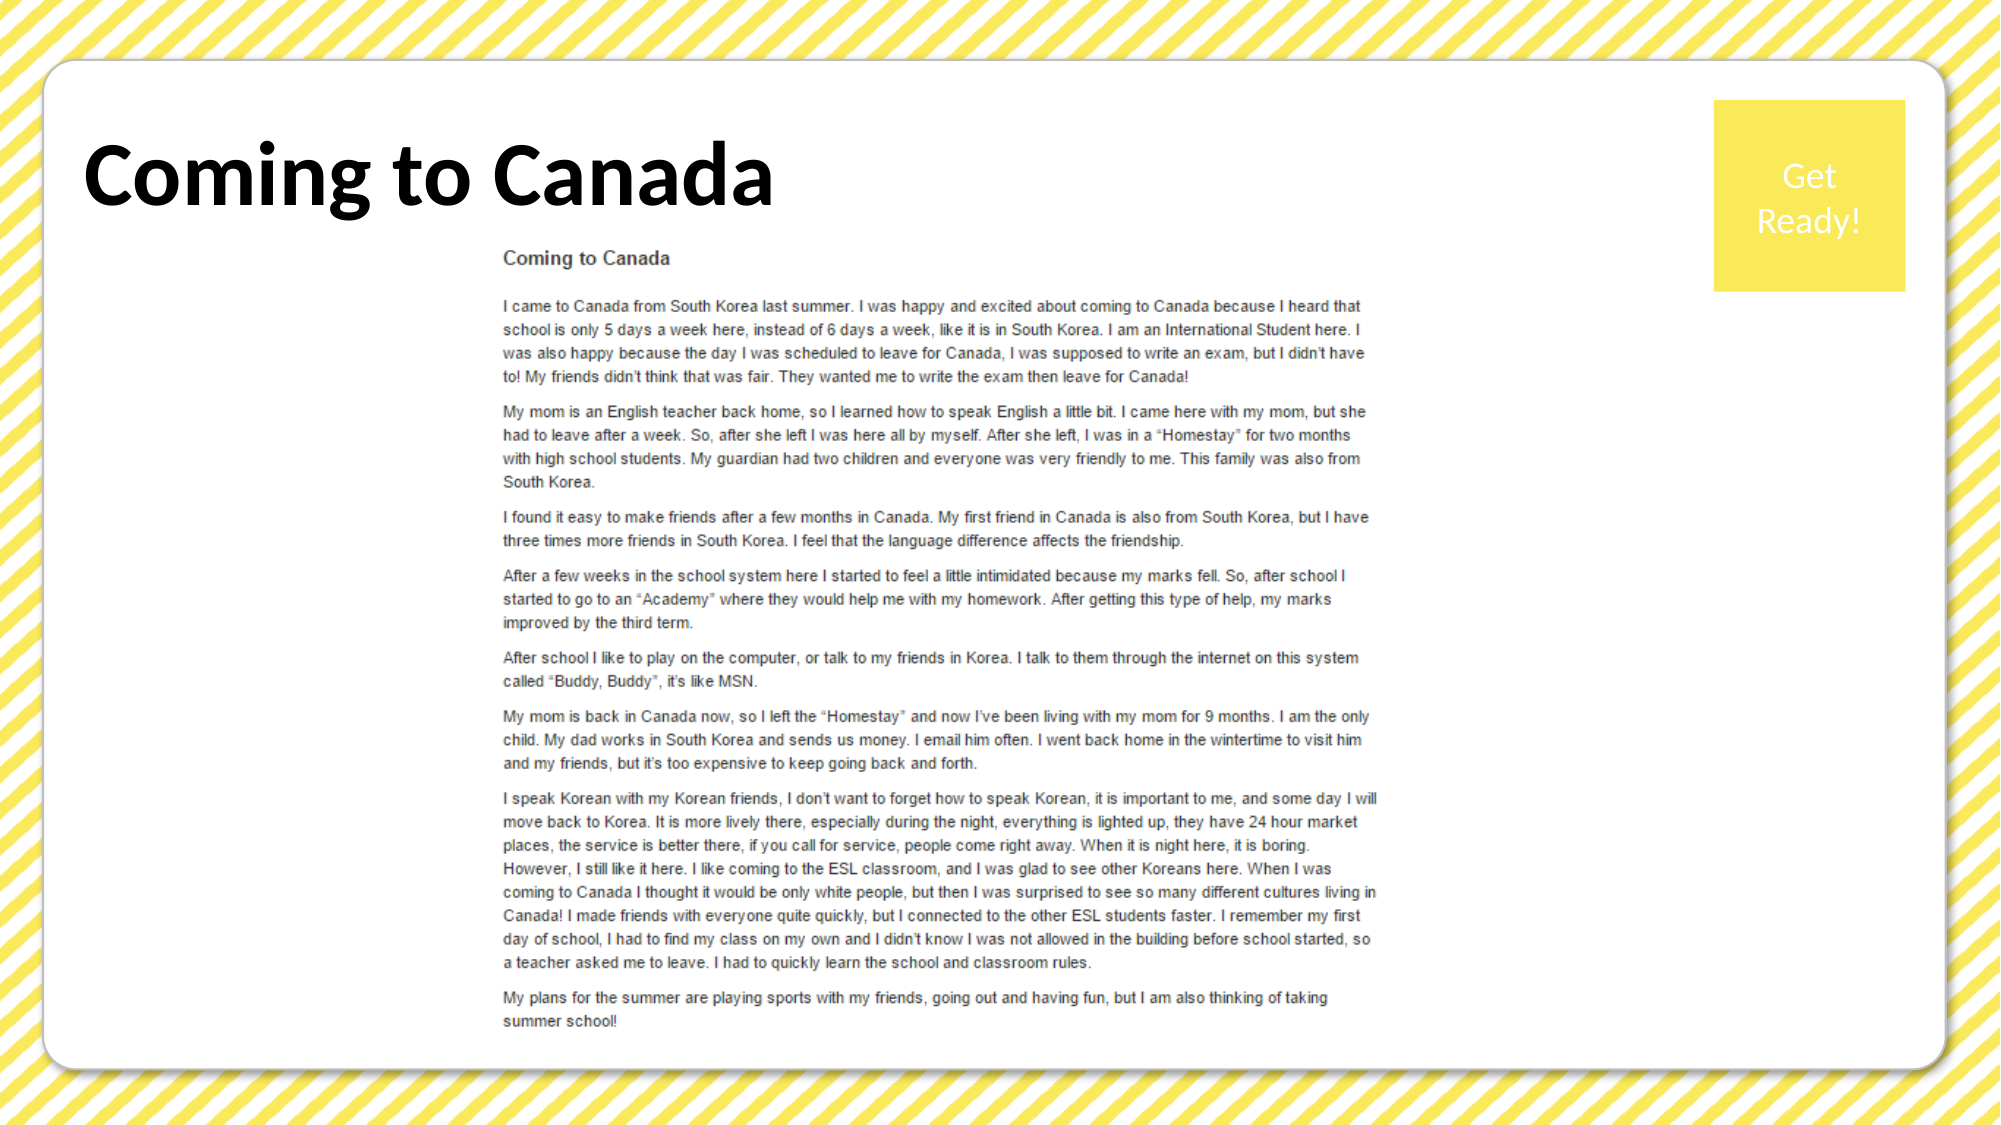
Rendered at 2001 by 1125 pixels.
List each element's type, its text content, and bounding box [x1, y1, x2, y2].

title Coming to Canada [69, 59, 1695, 292]
picture [0, 0, 2000, 1125]
